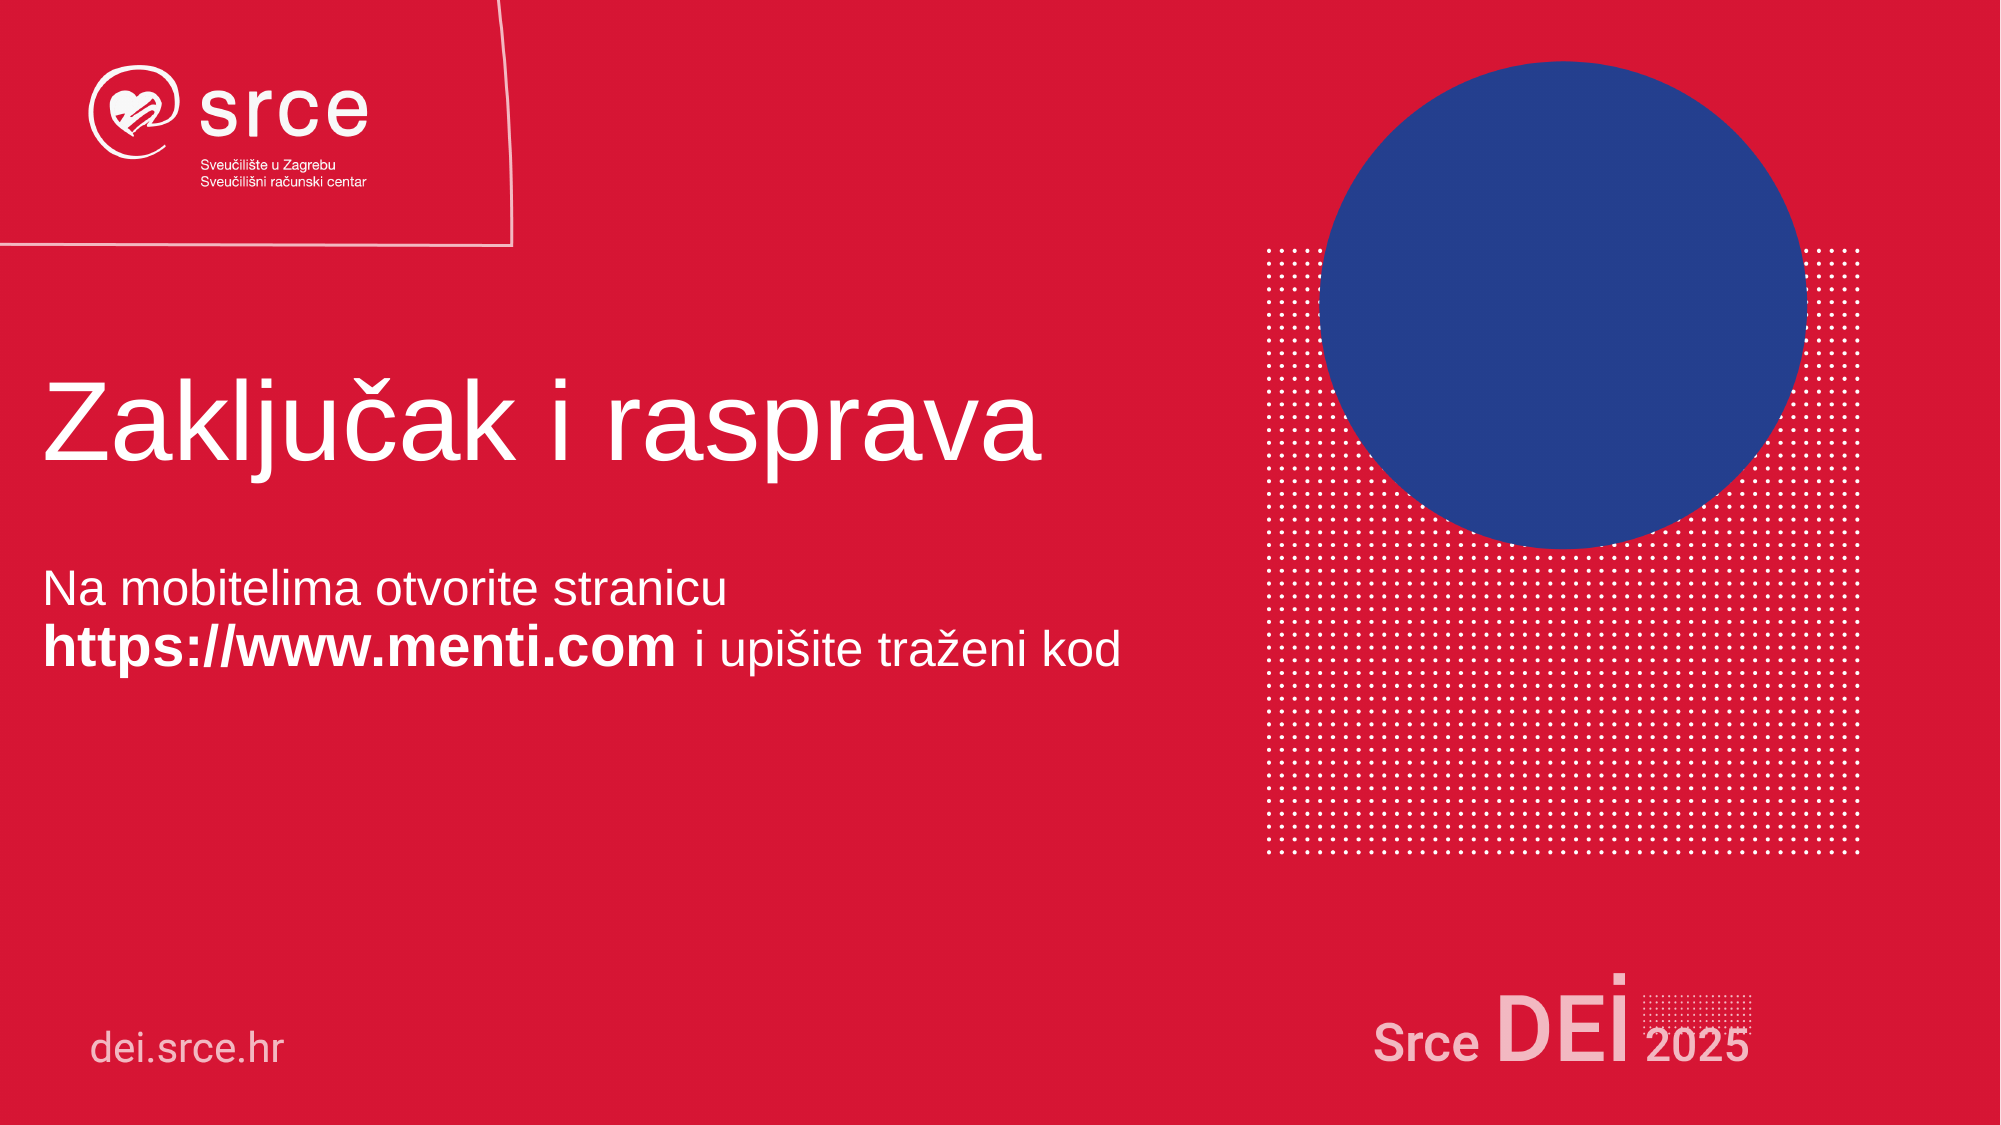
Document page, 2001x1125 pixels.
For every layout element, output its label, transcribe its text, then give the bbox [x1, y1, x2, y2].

list Na mobitelima otvorite stranicu https://www.menti.com i upišite traženi kod [26, 479, 1270, 792]
title Zaključak i rasprava [26, 24, 1205, 479]
picture [0, 0, 2001, 1125]
